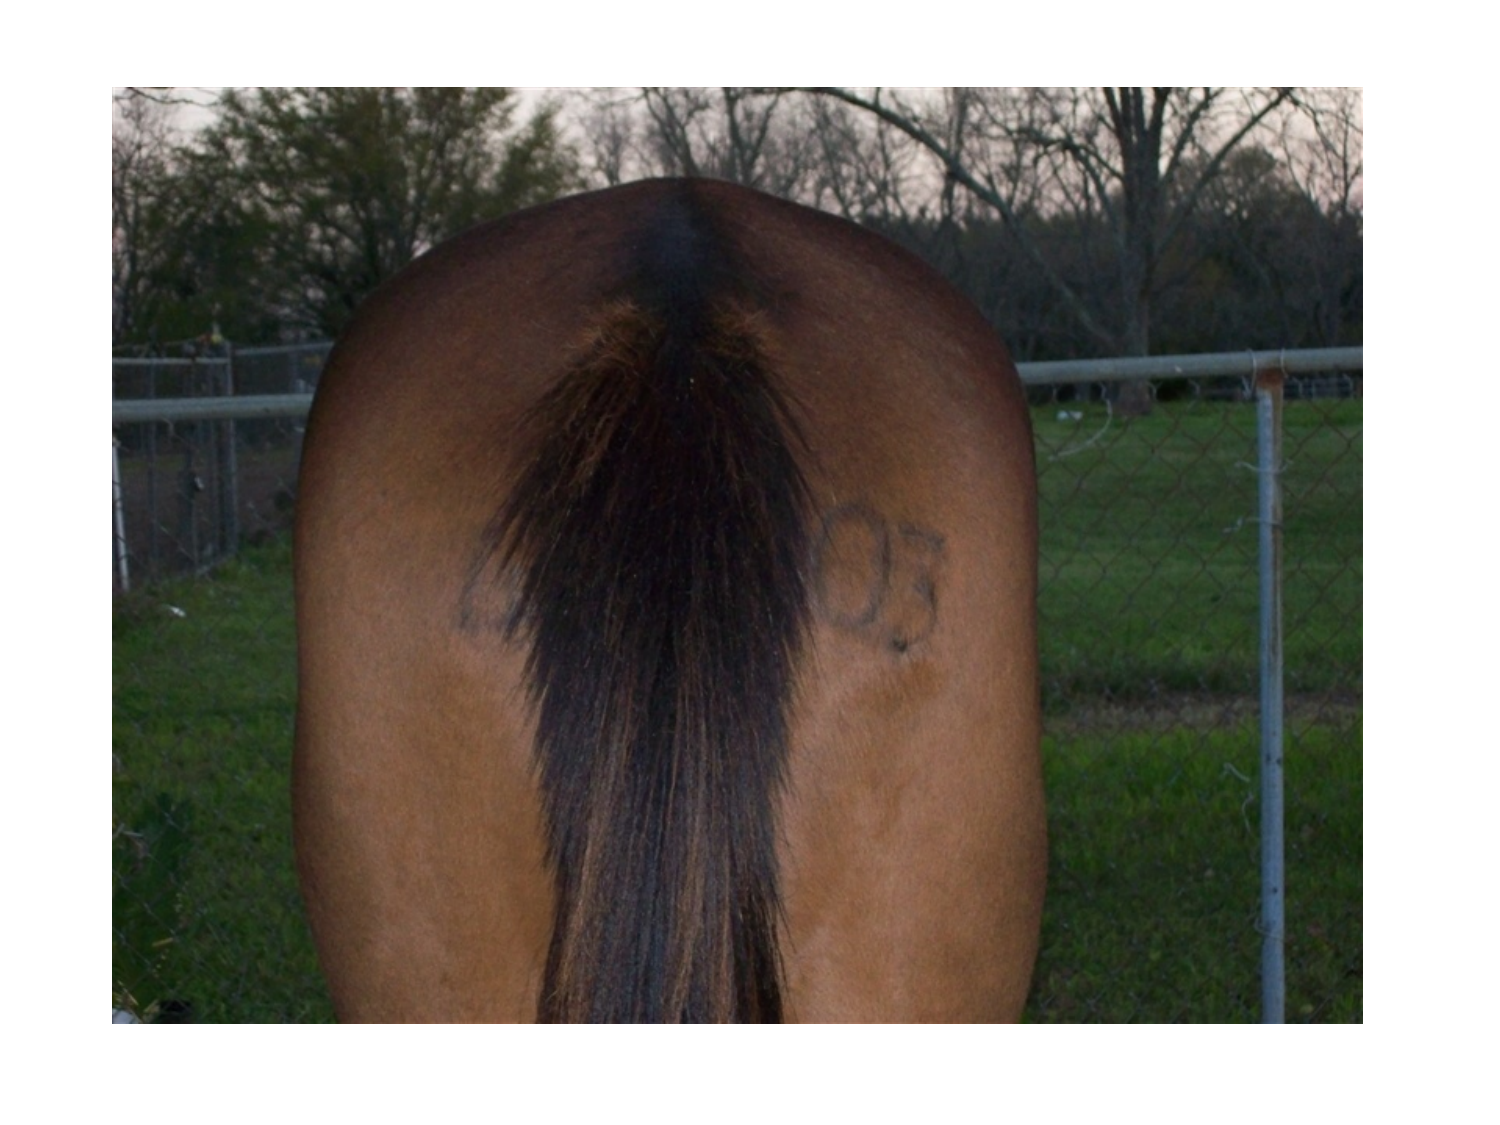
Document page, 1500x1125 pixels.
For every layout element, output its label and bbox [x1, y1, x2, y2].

picture [112, 87, 1363, 1024]
